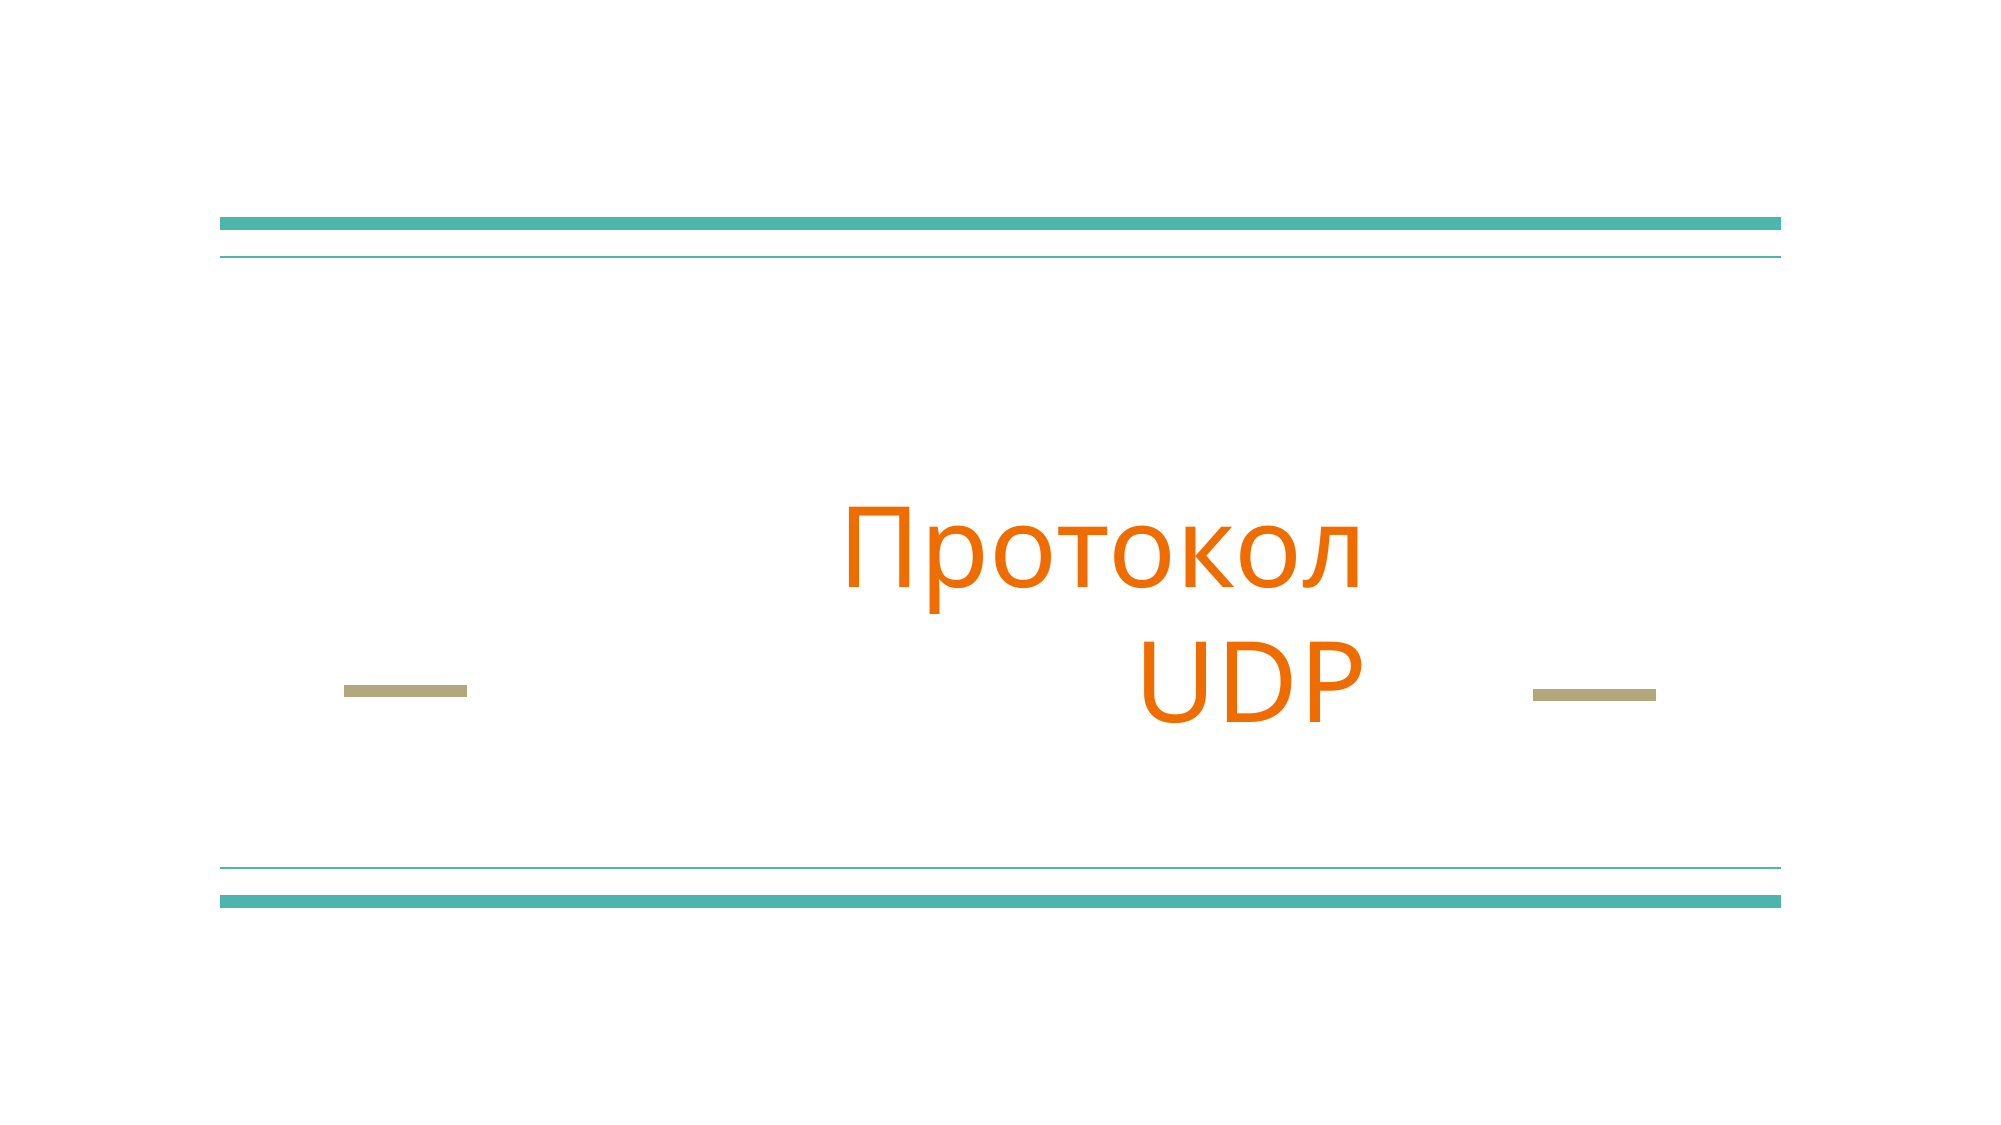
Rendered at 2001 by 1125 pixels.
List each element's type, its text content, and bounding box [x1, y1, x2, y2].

title Протокол UDP [617, 597, 1383, 753]
